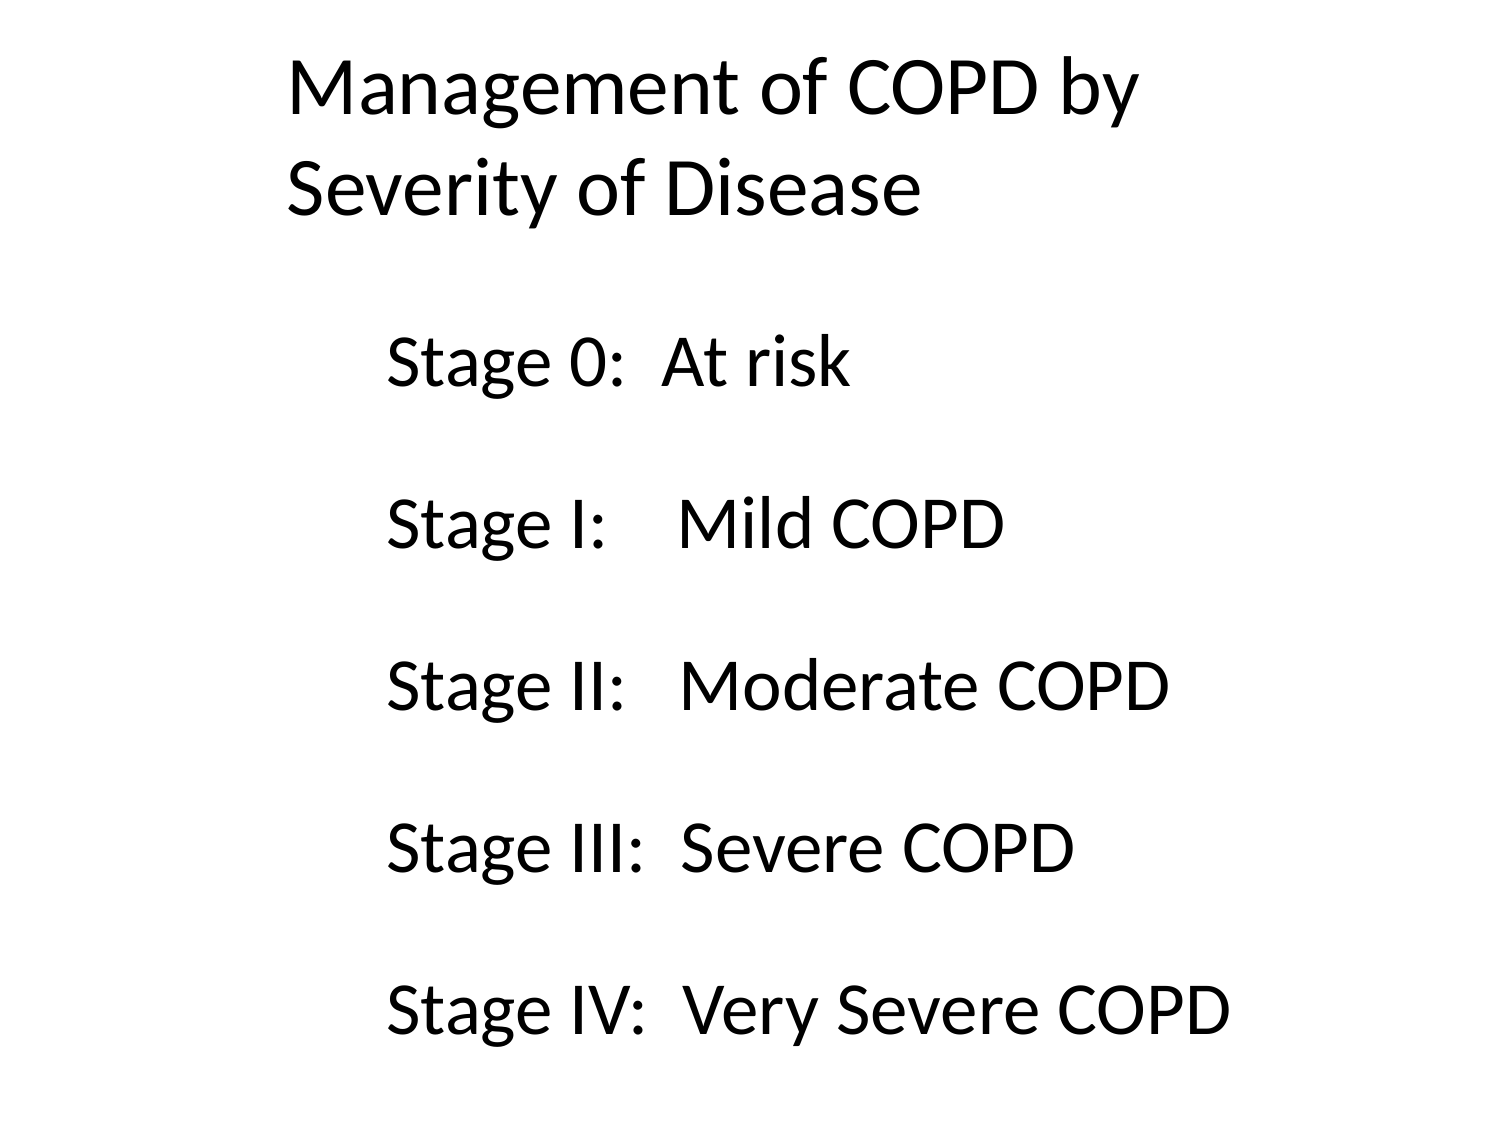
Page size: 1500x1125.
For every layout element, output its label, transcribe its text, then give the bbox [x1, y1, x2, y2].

title Management of COPD by Severity of Disease [271, 56, 1442, 207]
list Stage 0: At risk Stage I: Mild COPD Stage II: Moderate COPD Stage III: Severe COPD Stage IV: Very Severe COPD [371, 314, 1500, 1125]
